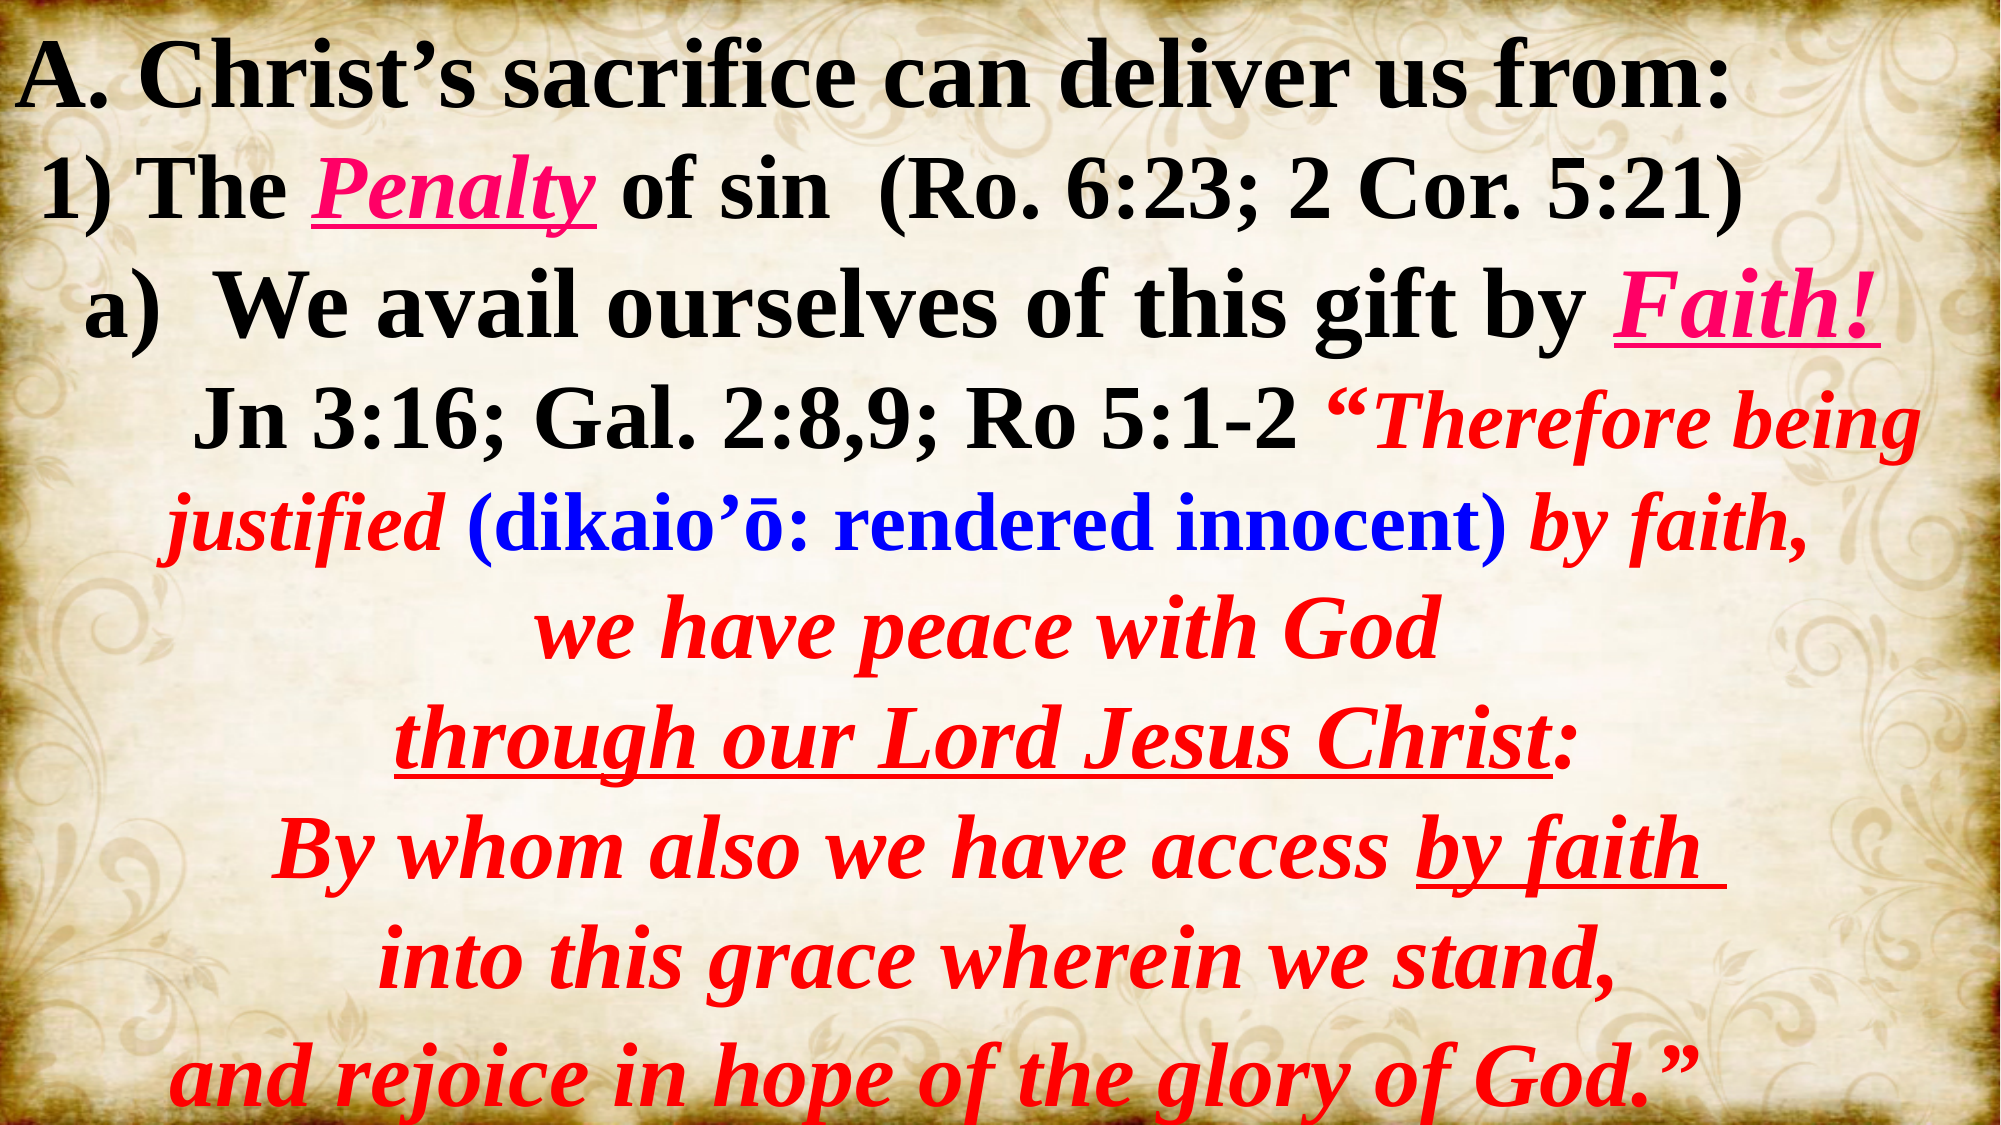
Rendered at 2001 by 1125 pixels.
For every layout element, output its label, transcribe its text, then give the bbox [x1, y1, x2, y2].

text_box A. Christ’s sacrifice can deliver us from: 1) The Penalty of sin (Ro. 6:23; 2 Cor. 5:21) a) We avail ourselves of this gift by Faith! Jn 3:16; Gal. 2:8,9; Ro 5:1-2 “Therefore being justified (dikaio’ō: rendered innocent) by faith, we have peace with God through our Lord Jesus Christ: By whom also we have access by faith into this grace wherein we stand, and rejoice in hope of the glory of God.” [0, 0, 2000, 1125]
